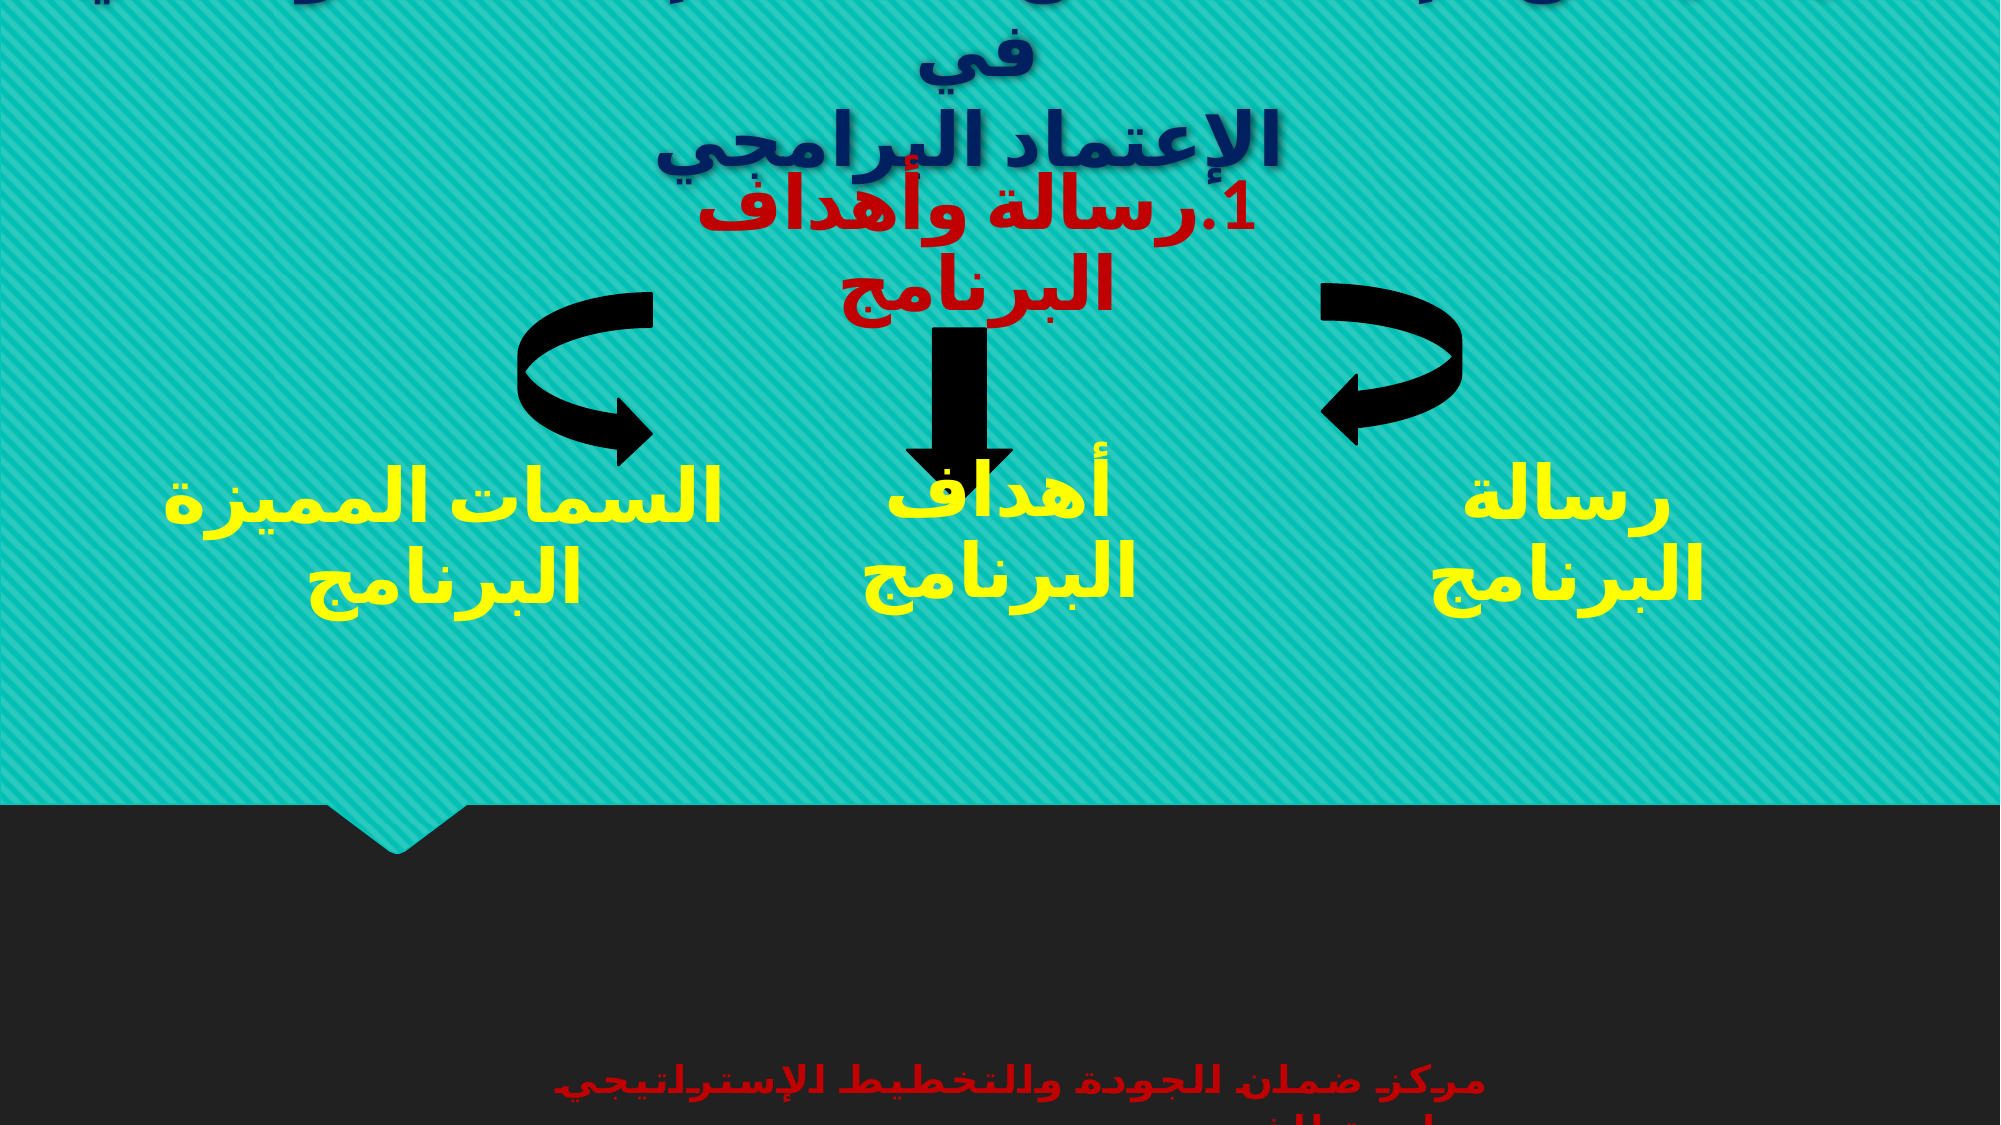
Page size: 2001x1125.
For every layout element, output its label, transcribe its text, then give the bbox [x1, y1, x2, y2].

text_box رسالة البرنامج [1321, 462, 1814, 624]
text_box مركز ضمان الجودة والتخطيط الإستراتيجي بجامعة الفيوم [385, 1042, 1503, 1125]
text_box 1.رسالة وأهداف البرنامج [596, 172, 1358, 335]
text_box أهداف البرنامج [753, 459, 1246, 622]
text_box السمات المميزة البرنامج [135, 465, 754, 627]
text_box [905, 327, 1013, 459]
text_box [1320, 283, 1463, 446]
title كيف يمكن الإستفادة من ملفات الإعتماد المؤسسي في الإعتماد البرامجي [48, 41, 1907, 190]
text_box [517, 292, 653, 465]
